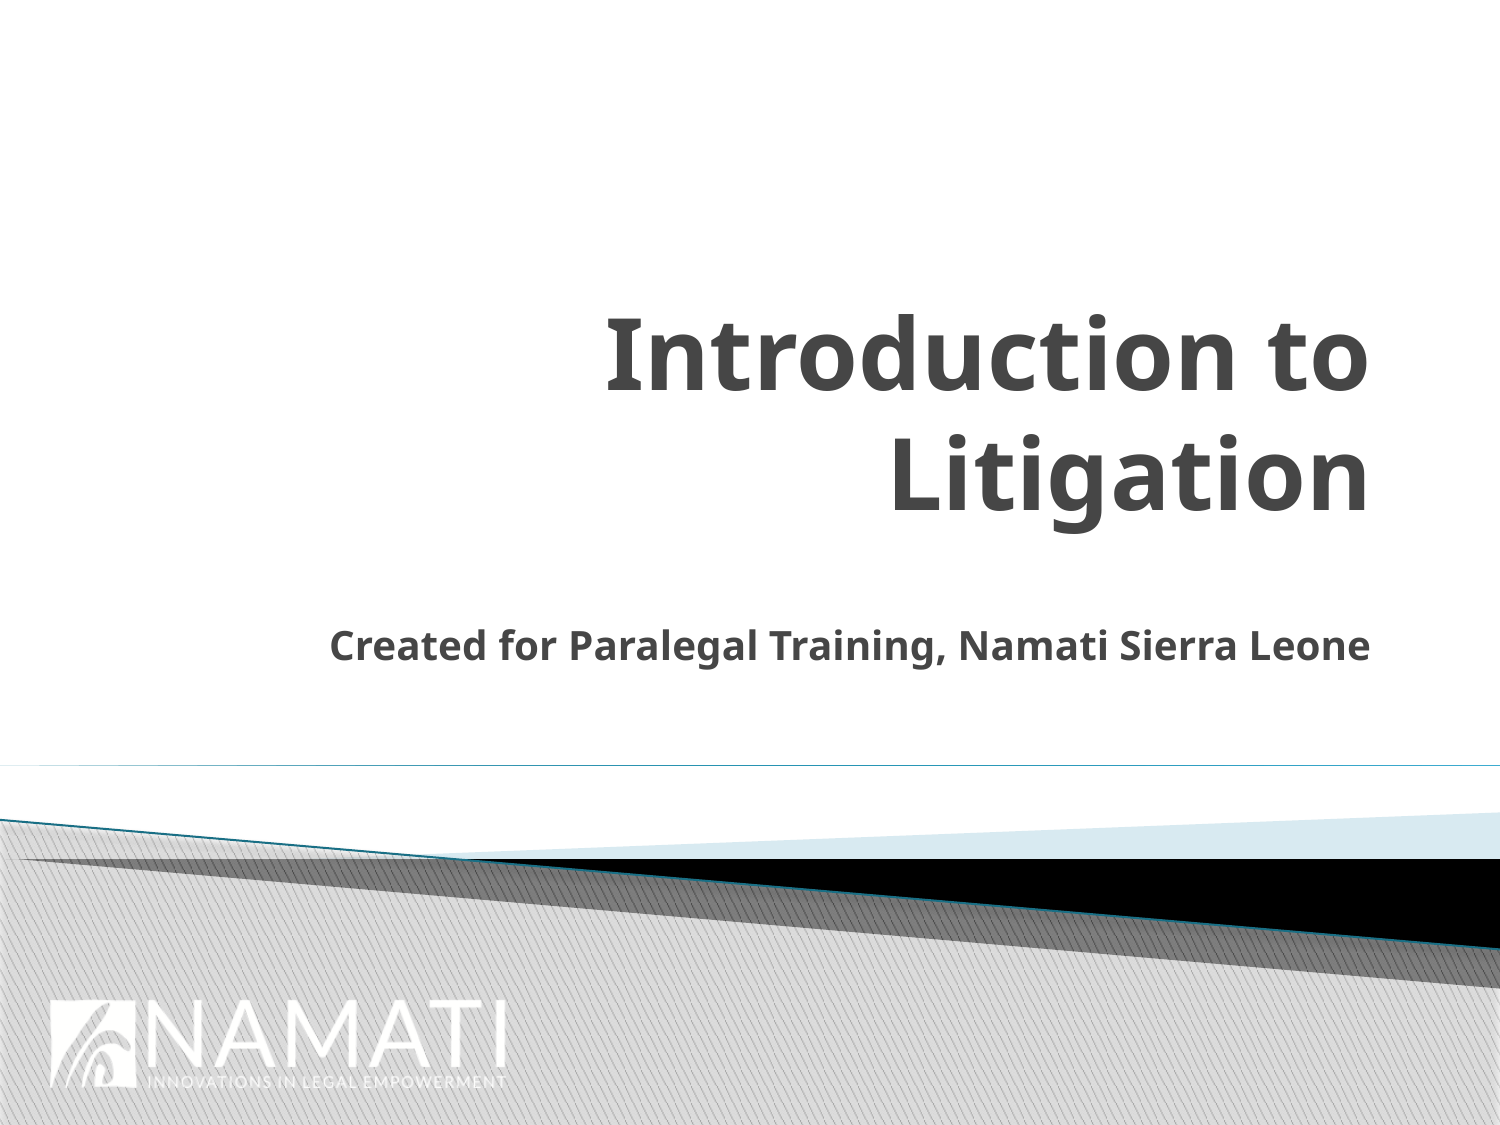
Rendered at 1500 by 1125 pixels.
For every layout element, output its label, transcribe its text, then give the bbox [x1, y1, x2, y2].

picture [5, 859, 1500, 989]
subtitle Created for Paralegal Training, Namati Sierra Leone [225, 612, 1388, 763]
picture [49, 999, 508, 1088]
title Introduction to Litigation [112, 287, 1388, 538]
